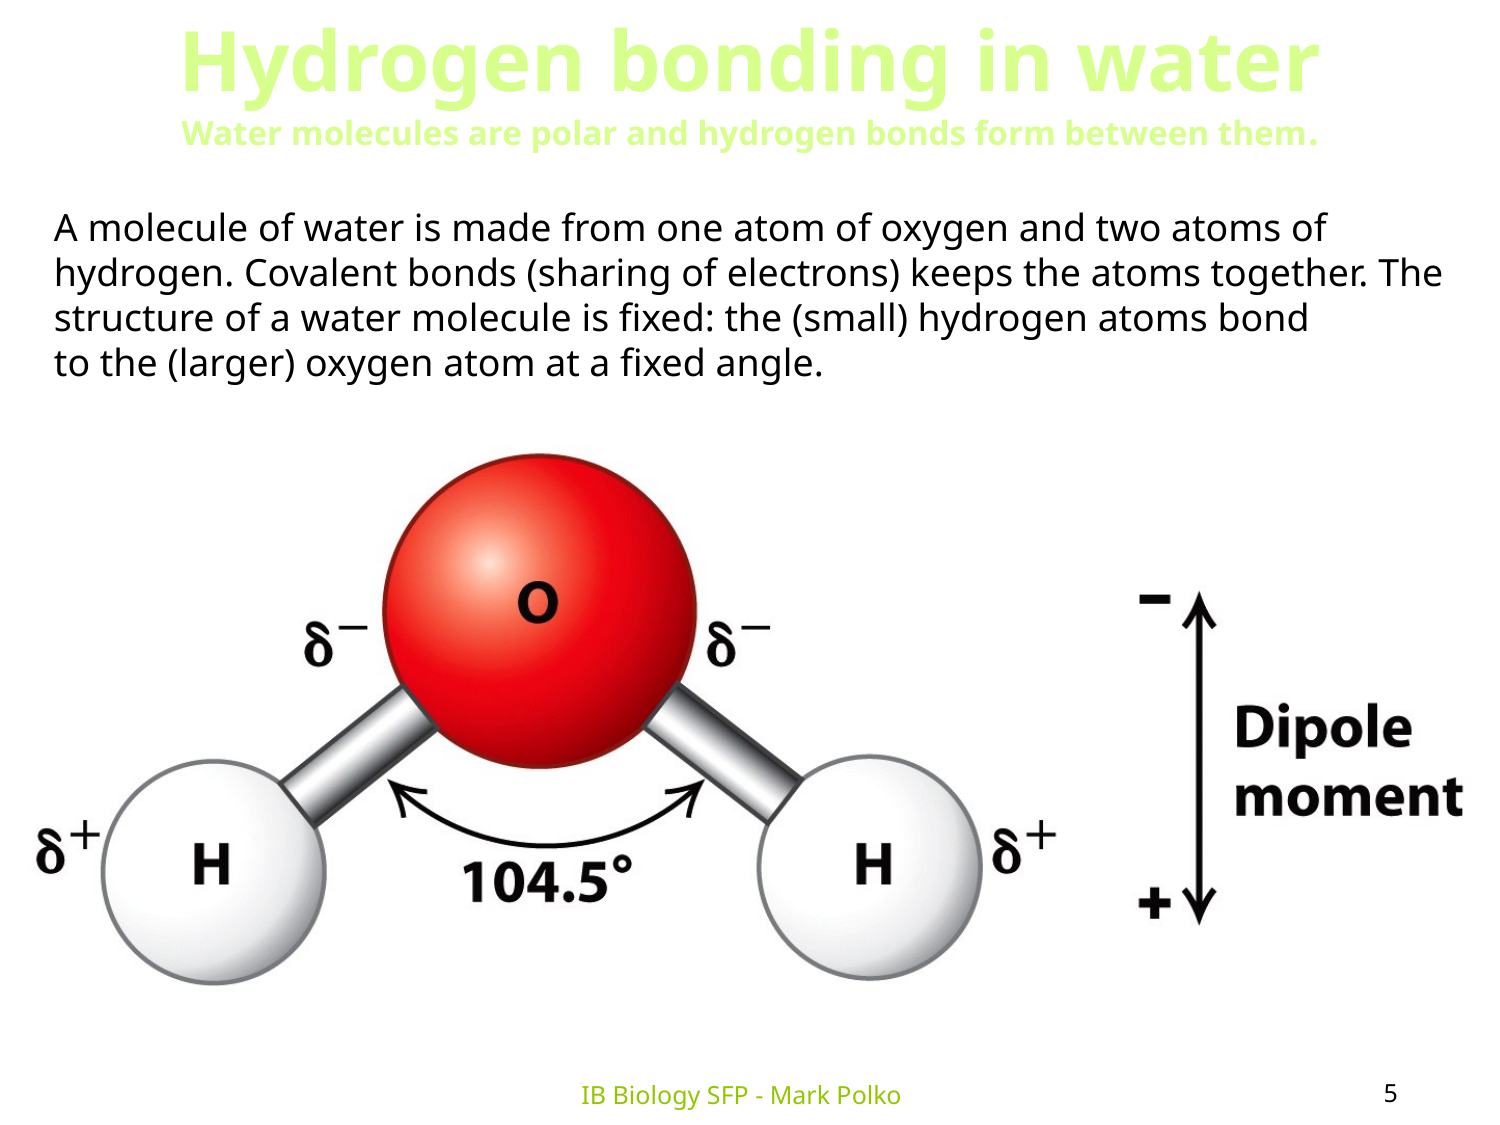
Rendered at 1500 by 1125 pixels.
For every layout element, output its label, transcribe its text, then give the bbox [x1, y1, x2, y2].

picture [27, 444, 1481, 1006]
slide_number 5 [1281, 1064, 1500, 1125]
text_box A molecule of water is made from one atom of oxygen and two atoms of hydrogen. Covalent bonds (sharing of electrons) keeps the atoms together. The structure of a water molecule is fixed: the (small) hydrogen atoms bond to the (larger) oxygen atom at a fixed angle. [39, 196, 1462, 391]
text_box Hydrogen bonding in water Water molecules are polar and hydrogen bonds form between them. [163, 0, 1337, 161]
footer IB Biology SFP - Mark Polko [454, 1065, 1030, 1125]
